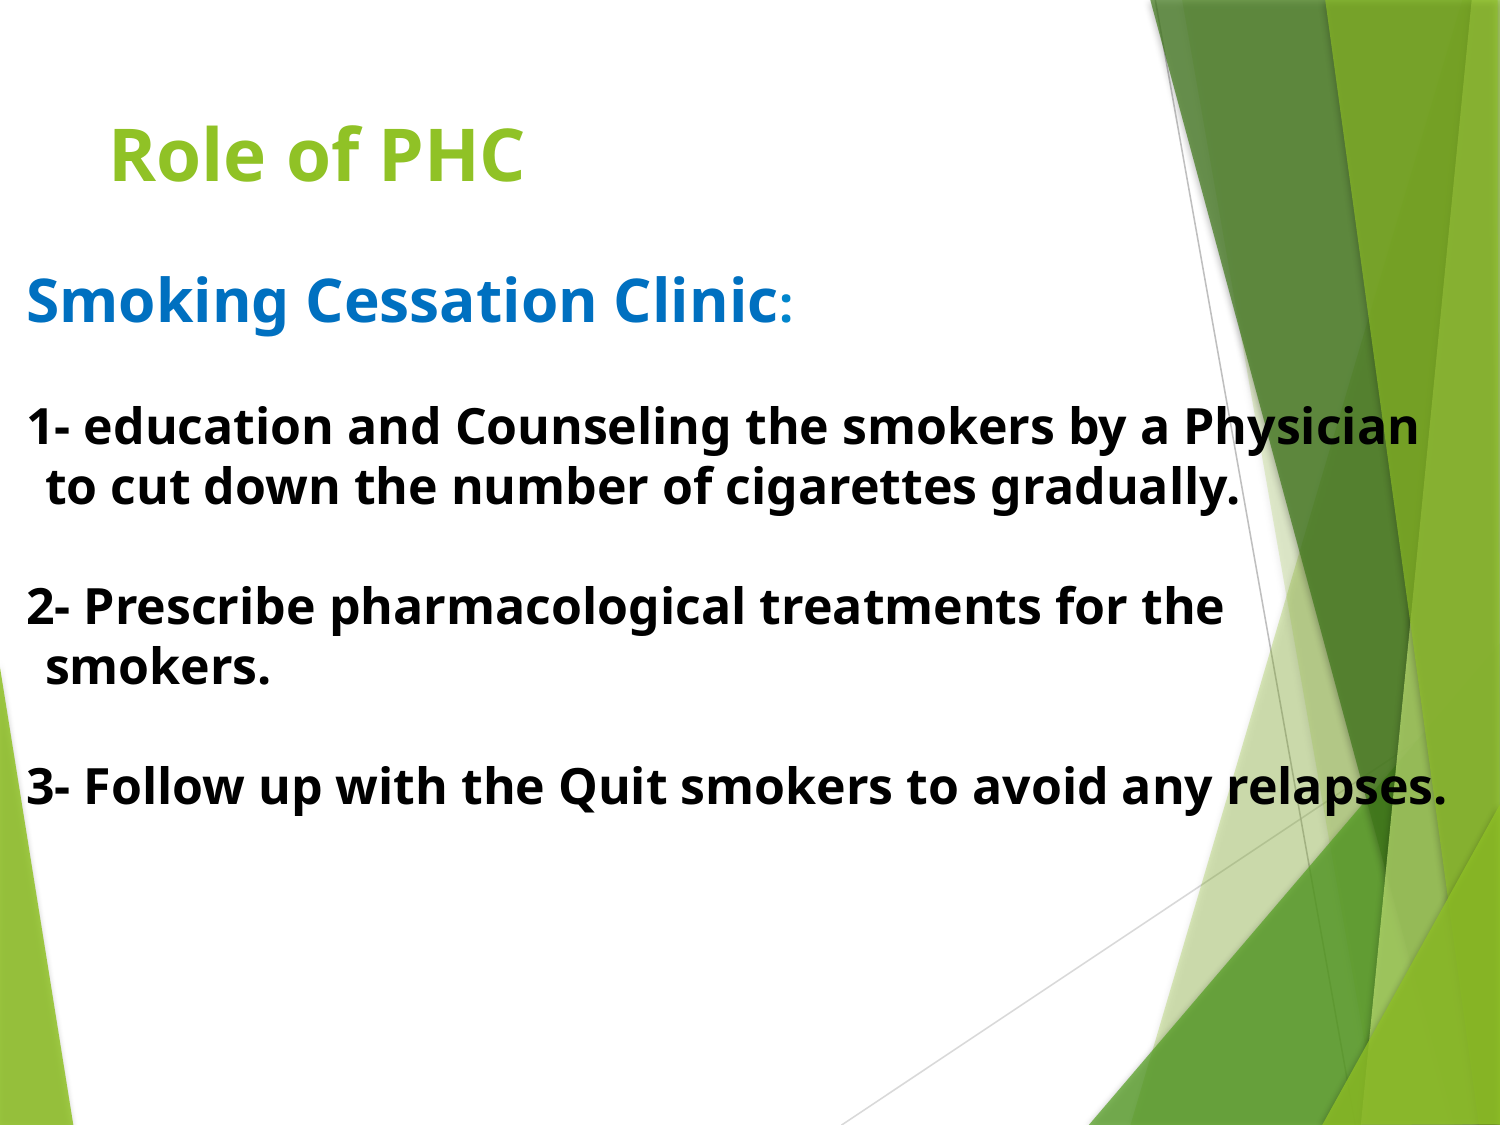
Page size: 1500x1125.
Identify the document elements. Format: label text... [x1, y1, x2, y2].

title Role of PHC [99, 99, 1142, 254]
text_box Smoking Cessation Clinic: 1- education and Counseling the smokers by a Physician to cut down the number of cigarettes gradually. 2- Prescribe pharmacological treatments for the smokers. 3- Follow up with the Quit smokers to avoid any relapses. [0, 254, 1474, 822]
